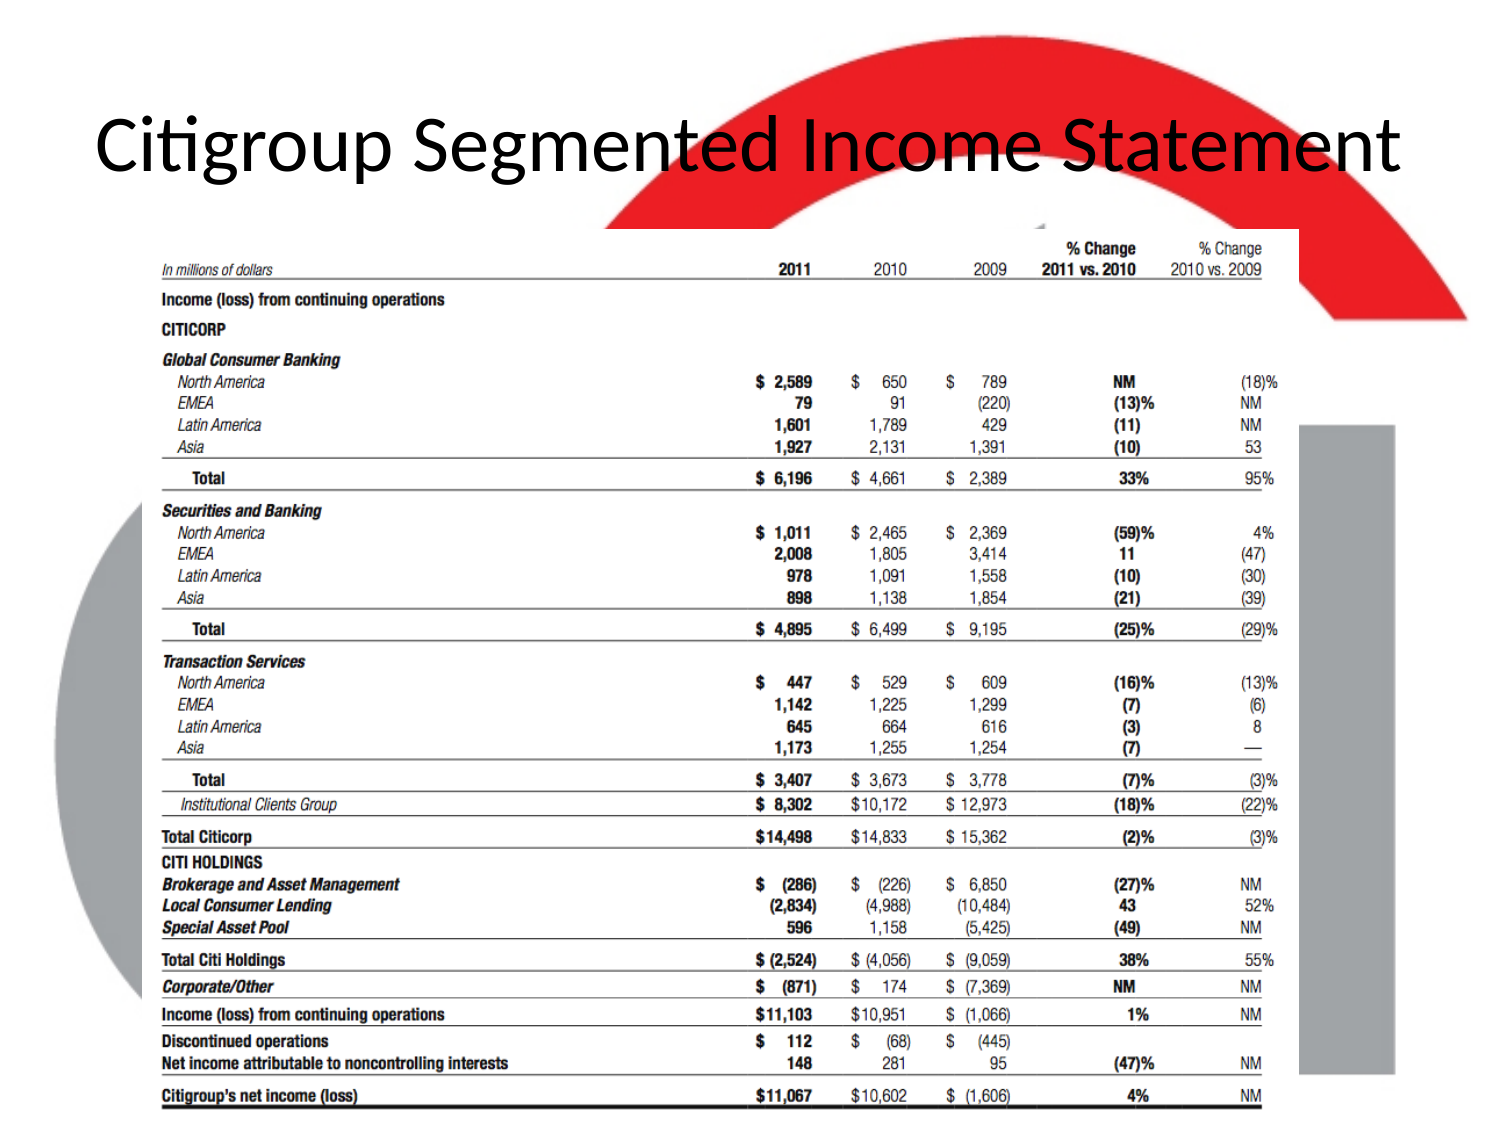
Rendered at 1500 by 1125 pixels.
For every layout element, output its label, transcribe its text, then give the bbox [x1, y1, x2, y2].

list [0, 228, 1500, 1125]
title Citigroup Segmented Income Statement [74, 44, 1426, 227]
picture [0, 0, 1500, 228]
